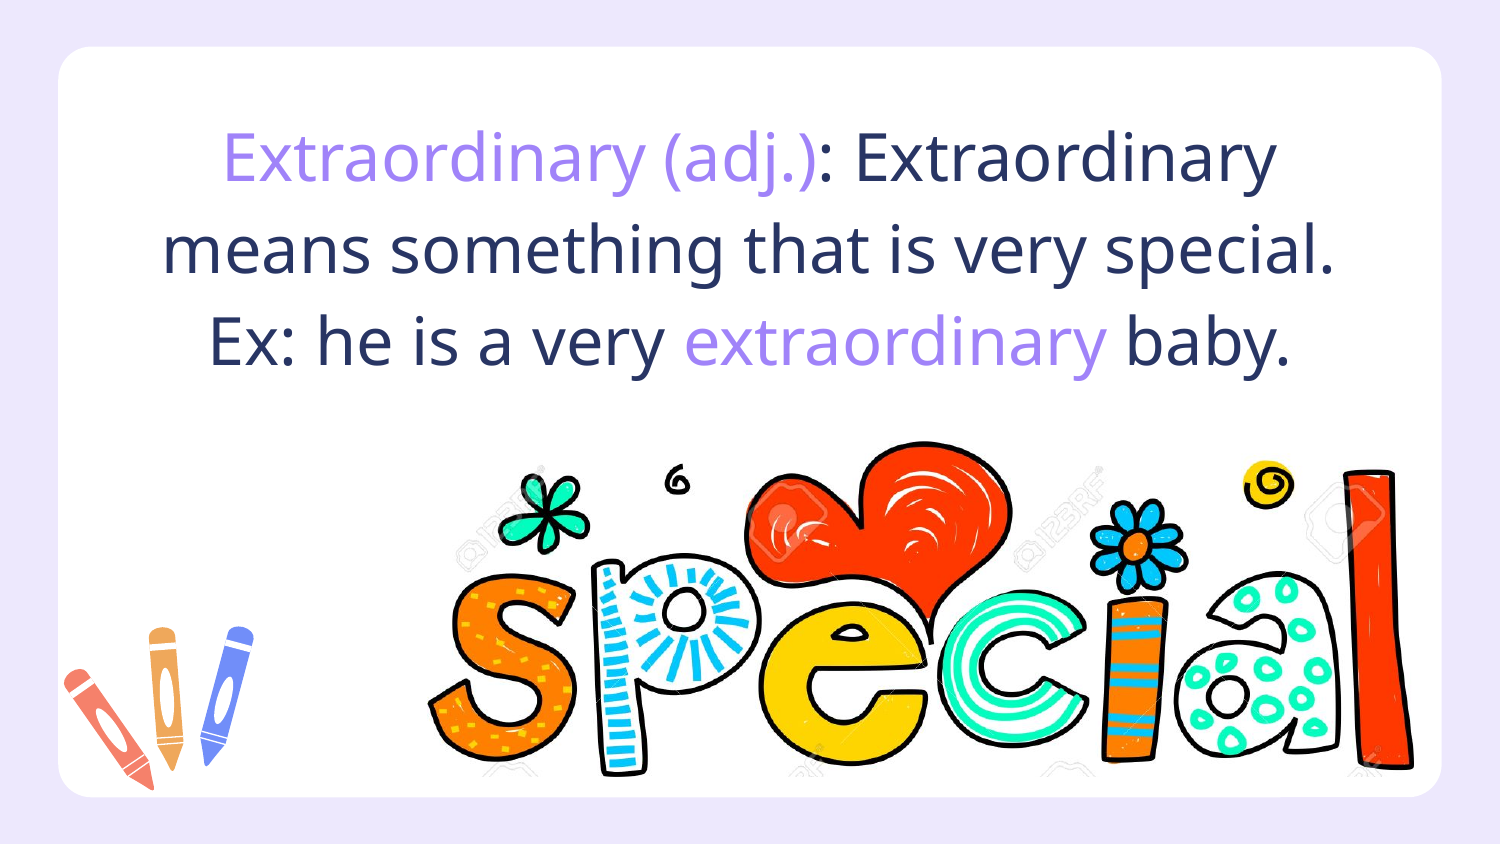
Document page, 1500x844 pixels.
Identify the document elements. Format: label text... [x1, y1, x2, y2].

title Extraordinary (adj.): Extraordinary means something that is very special. Ex: he is a very extraordinary baby. [117, 87, 1383, 203]
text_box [62, 626, 256, 791]
picture [426, 441, 1414, 778]
